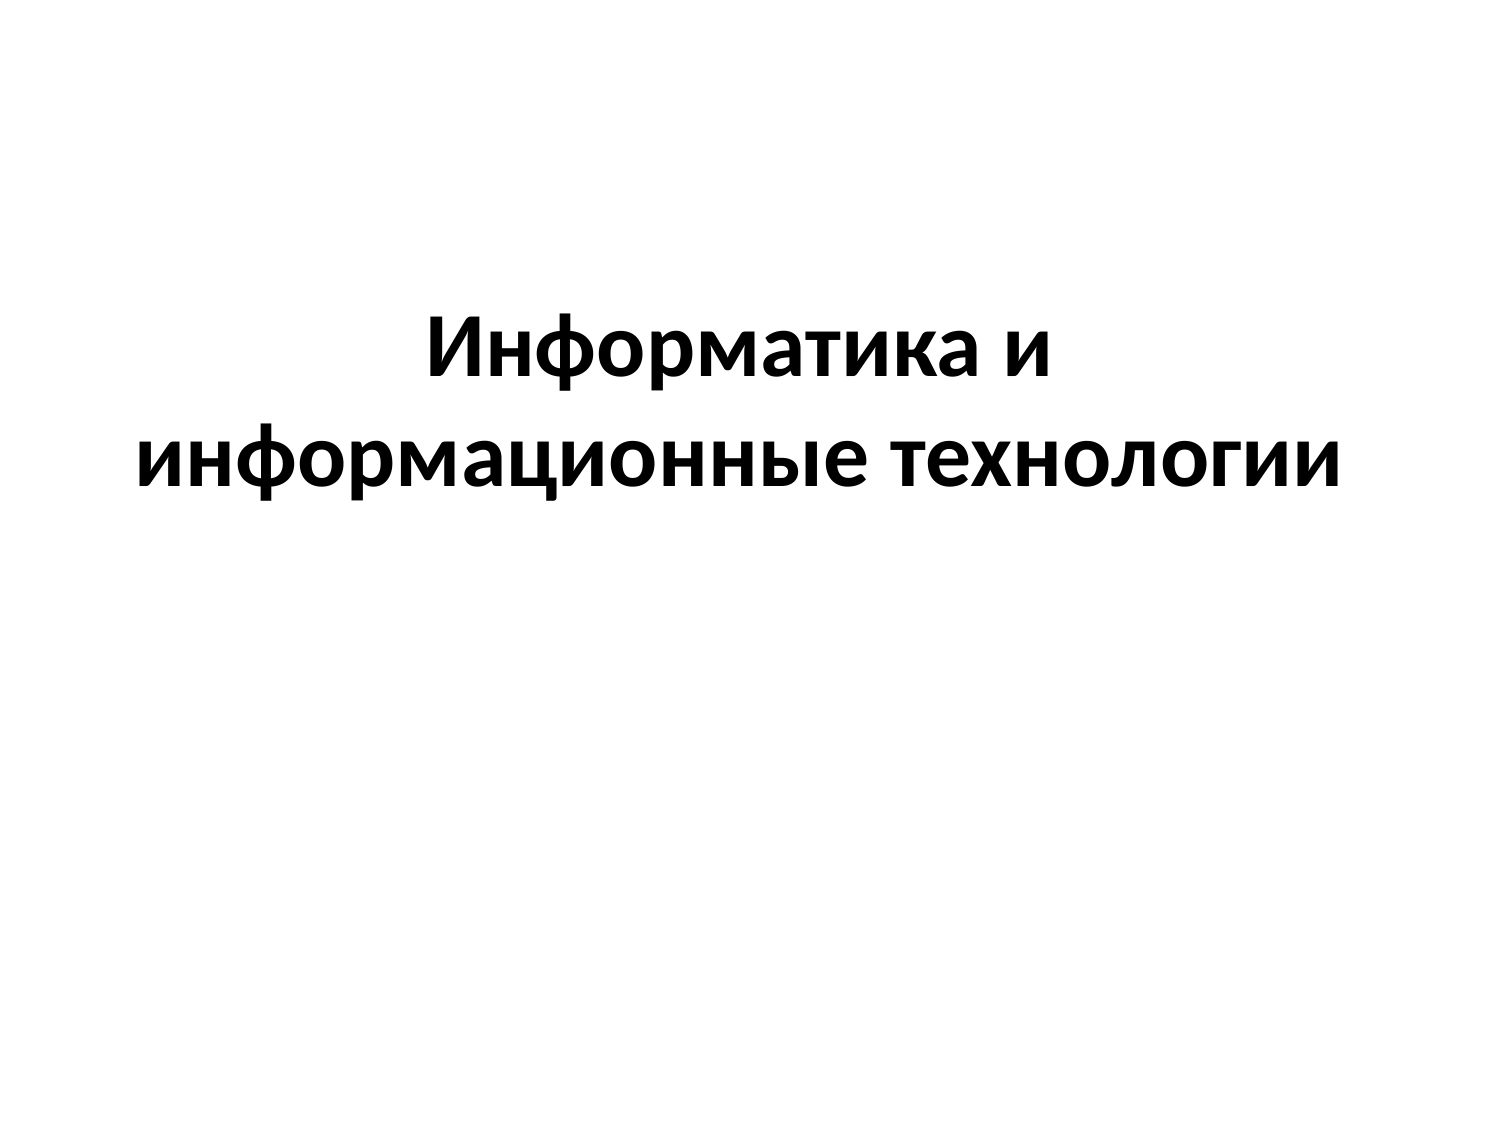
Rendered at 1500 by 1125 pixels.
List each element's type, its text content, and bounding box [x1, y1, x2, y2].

text_box Информатика и информационные технологии [64, 255, 1415, 646]
